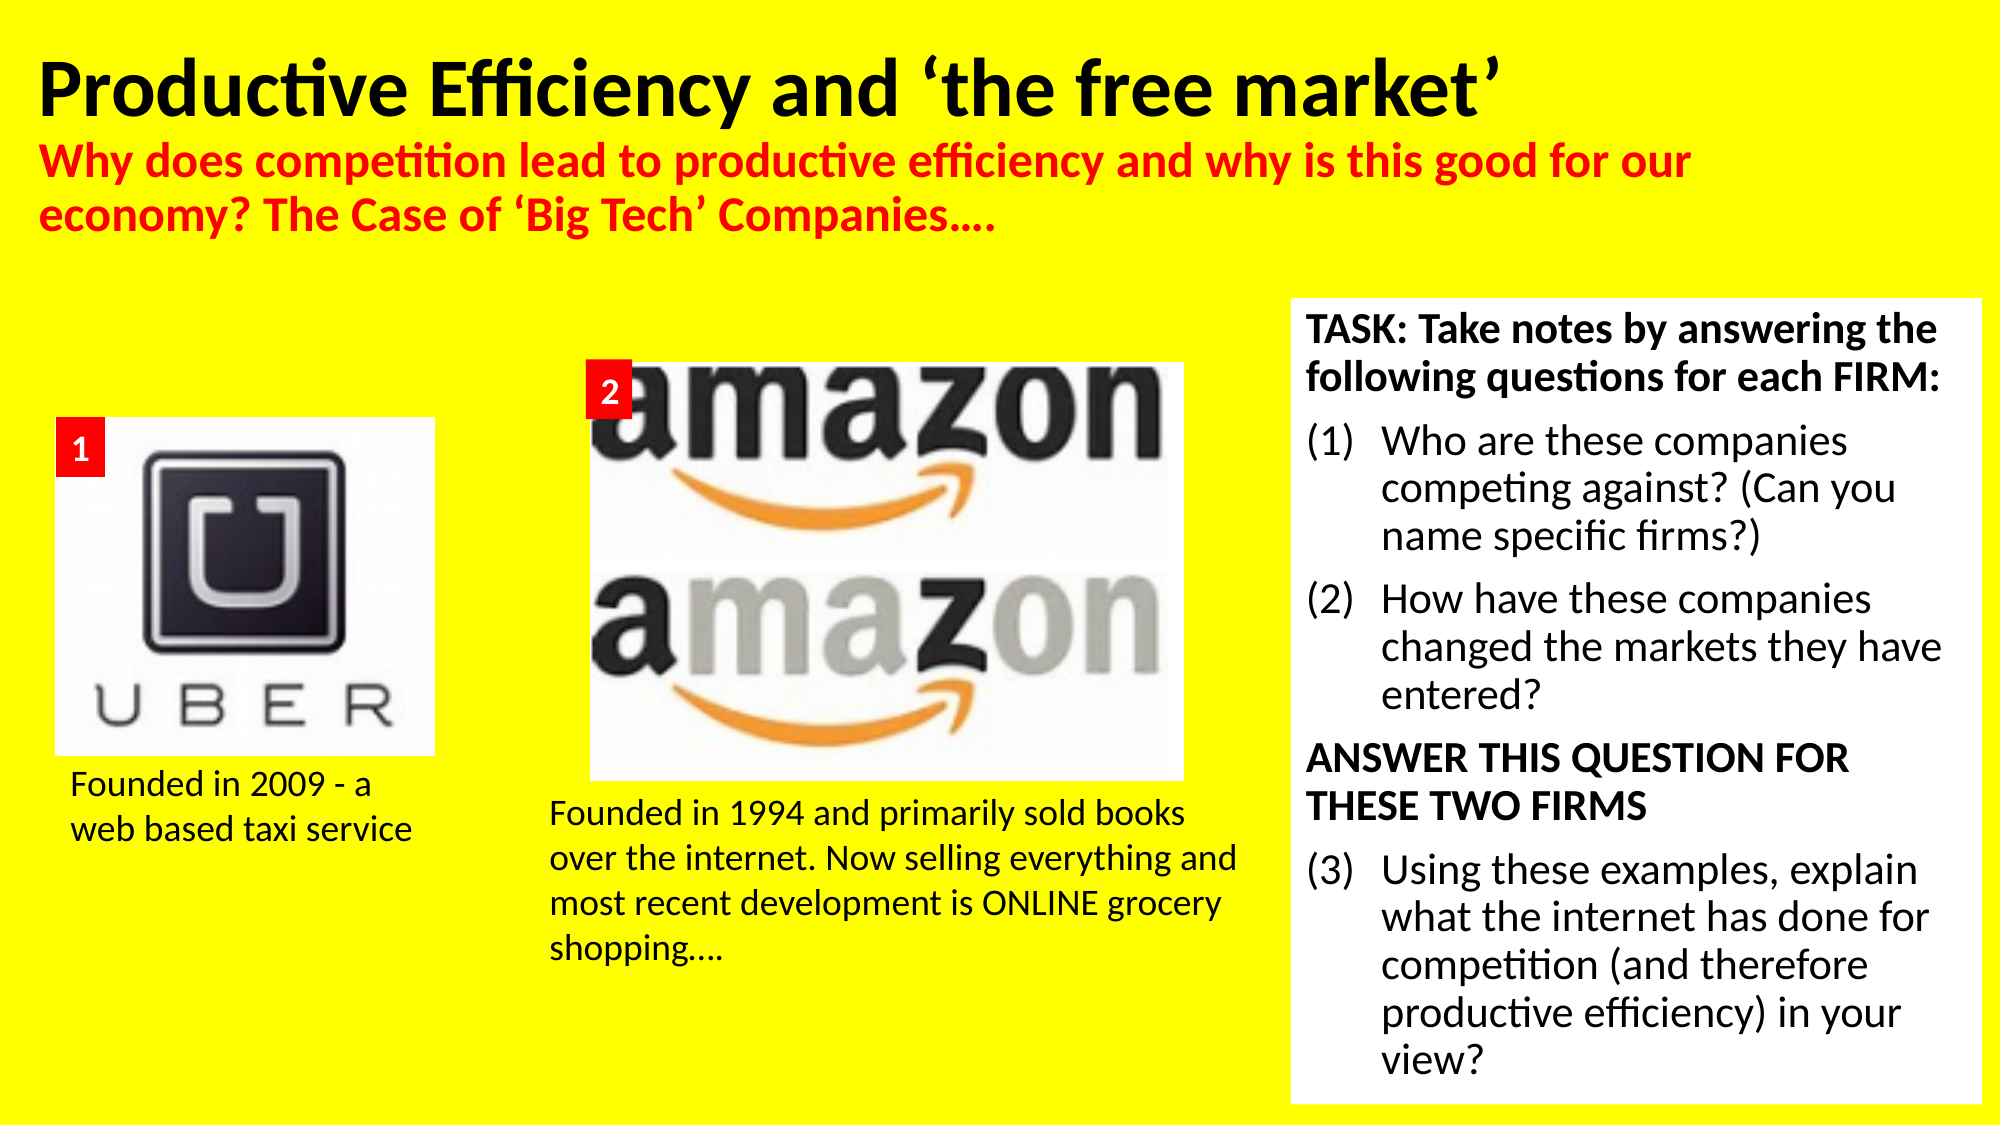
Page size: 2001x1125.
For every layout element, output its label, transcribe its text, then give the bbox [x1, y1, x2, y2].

title Productive Efficiency and ‘the free market’ Why does competition lead to productive efficiency and why is this good for our economy? The Case of ‘Big Tech’ Companies…. [23, 28, 1917, 258]
picture [590, 362, 1184, 781]
text_box Founded in 2009 - a web based taxi service [55, 756, 435, 857]
text_box Founded in 1994 and primarily sold books over the internet. Now selling everything and most recent development is ONLINE grocery shopping…. [534, 780, 1272, 976]
list TASK: Take notes by answering the following questions for each FIRM: Who are these companies competing against? (Can you name specific firms?) How have these companies changed the markets they have entered? ANSWER THIS QUESTION FOR THESE TWO FIRMS Using these examples, explain what the internet has done for competition (and therefore productive efficiency) in your view? [1290, 298, 1982, 1105]
text_box 2 [585, 359, 633, 420]
picture [55, 417, 435, 756]
